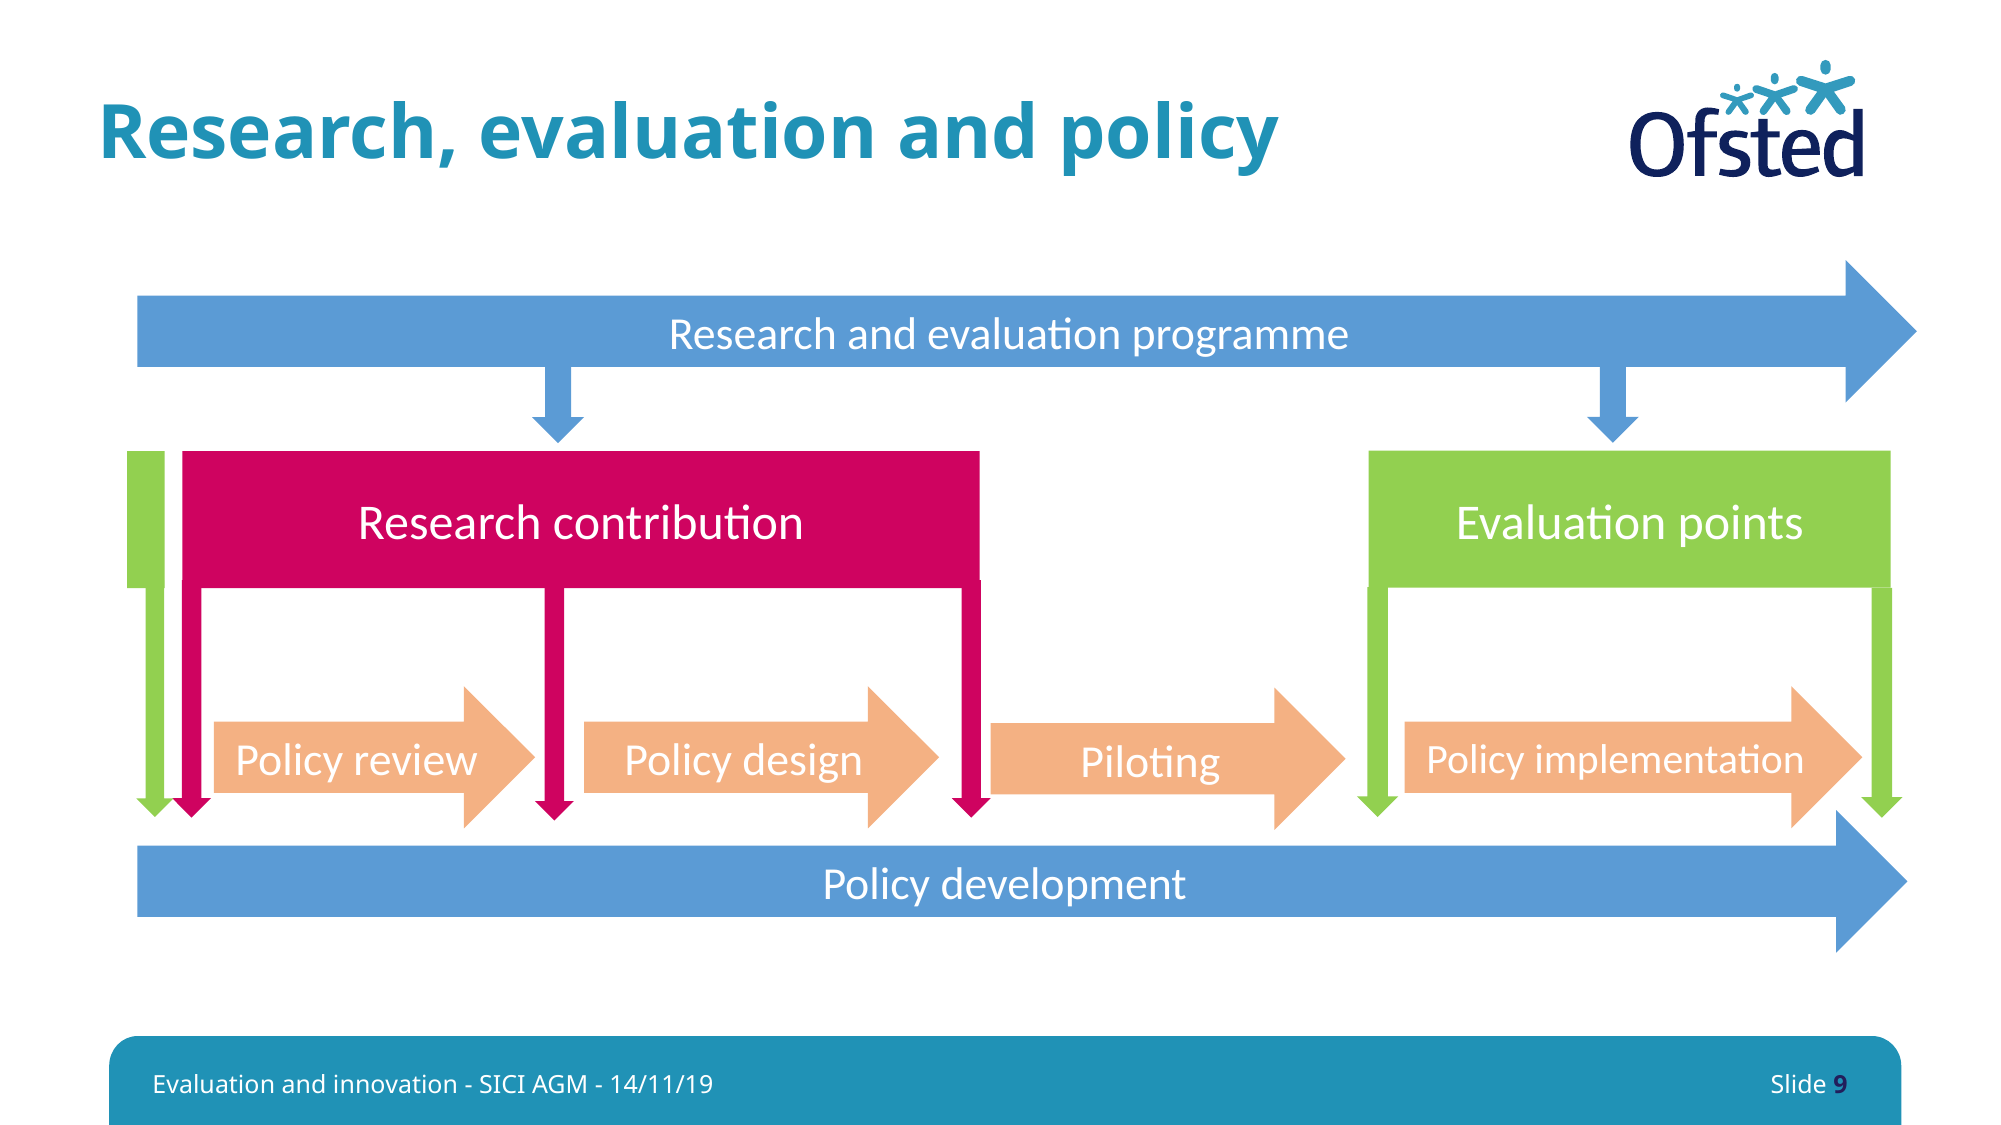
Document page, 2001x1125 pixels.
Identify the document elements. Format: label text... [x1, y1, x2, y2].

footer Evaluation and innovation - SICI AGM - 14/11/19 [137, 1055, 1346, 1116]
text_box [1354, 586, 1401, 819]
text_box Policy development [136, 807, 1909, 956]
text_box Piloting [989, 685, 1348, 833]
text_box [133, 589, 176, 819]
text_box [126, 450, 166, 589]
text_box Evaluation points [1368, 450, 1892, 589]
text_box Policy design [583, 683, 941, 831]
text_box [1858, 586, 1906, 820]
slide_number Slide 9 [1687, 1055, 1863, 1116]
text_box Policy review [212, 683, 537, 831]
text_box [173, 579, 214, 820]
text_box Research contribution [181, 450, 981, 589]
text_box [532, 582, 577, 822]
text_box [529, 364, 587, 445]
text_box [1584, 364, 1642, 445]
text_box Policy implementation [1403, 683, 1864, 831]
text_box Research, evaluation and policy [82, 74, 1541, 196]
text_box [949, 579, 994, 820]
text_box Research and evaluation programme [136, 257, 1919, 406]
